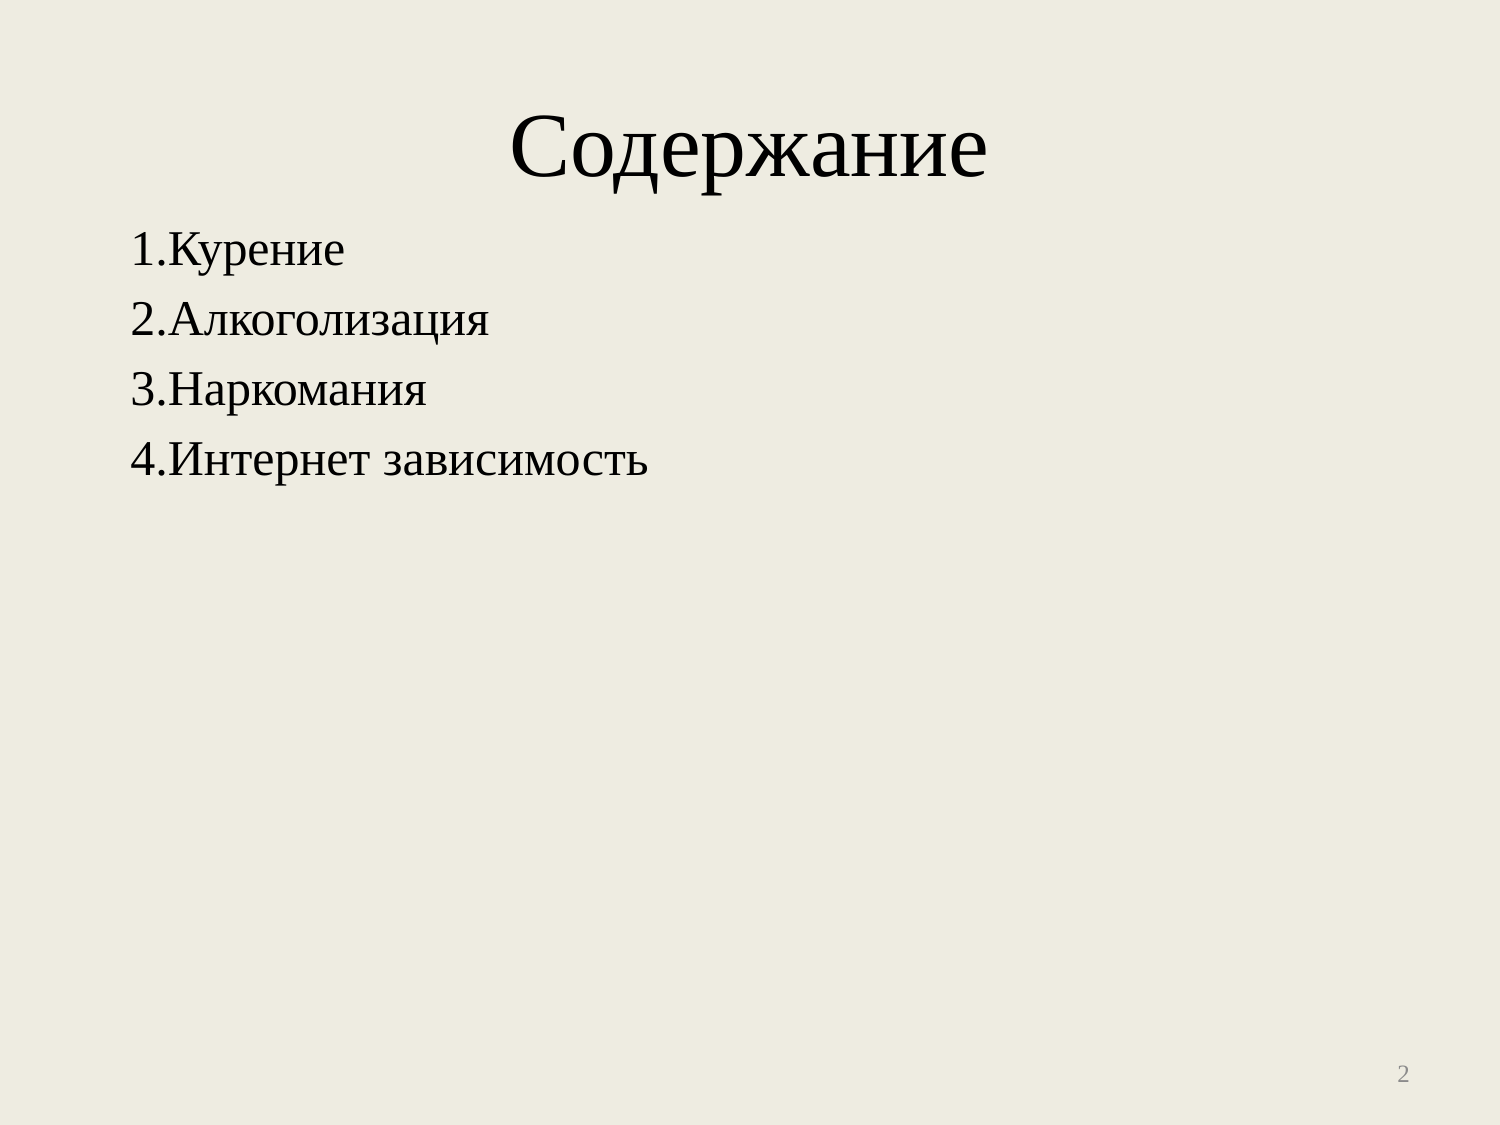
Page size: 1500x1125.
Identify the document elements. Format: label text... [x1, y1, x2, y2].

subtitle Курение Алкоголизация Наркомания Интернет зависимость [41, 208, 1092, 496]
title Содержание [112, 19, 1388, 261]
slide_number 2 [1074, 1042, 1425, 1103]
